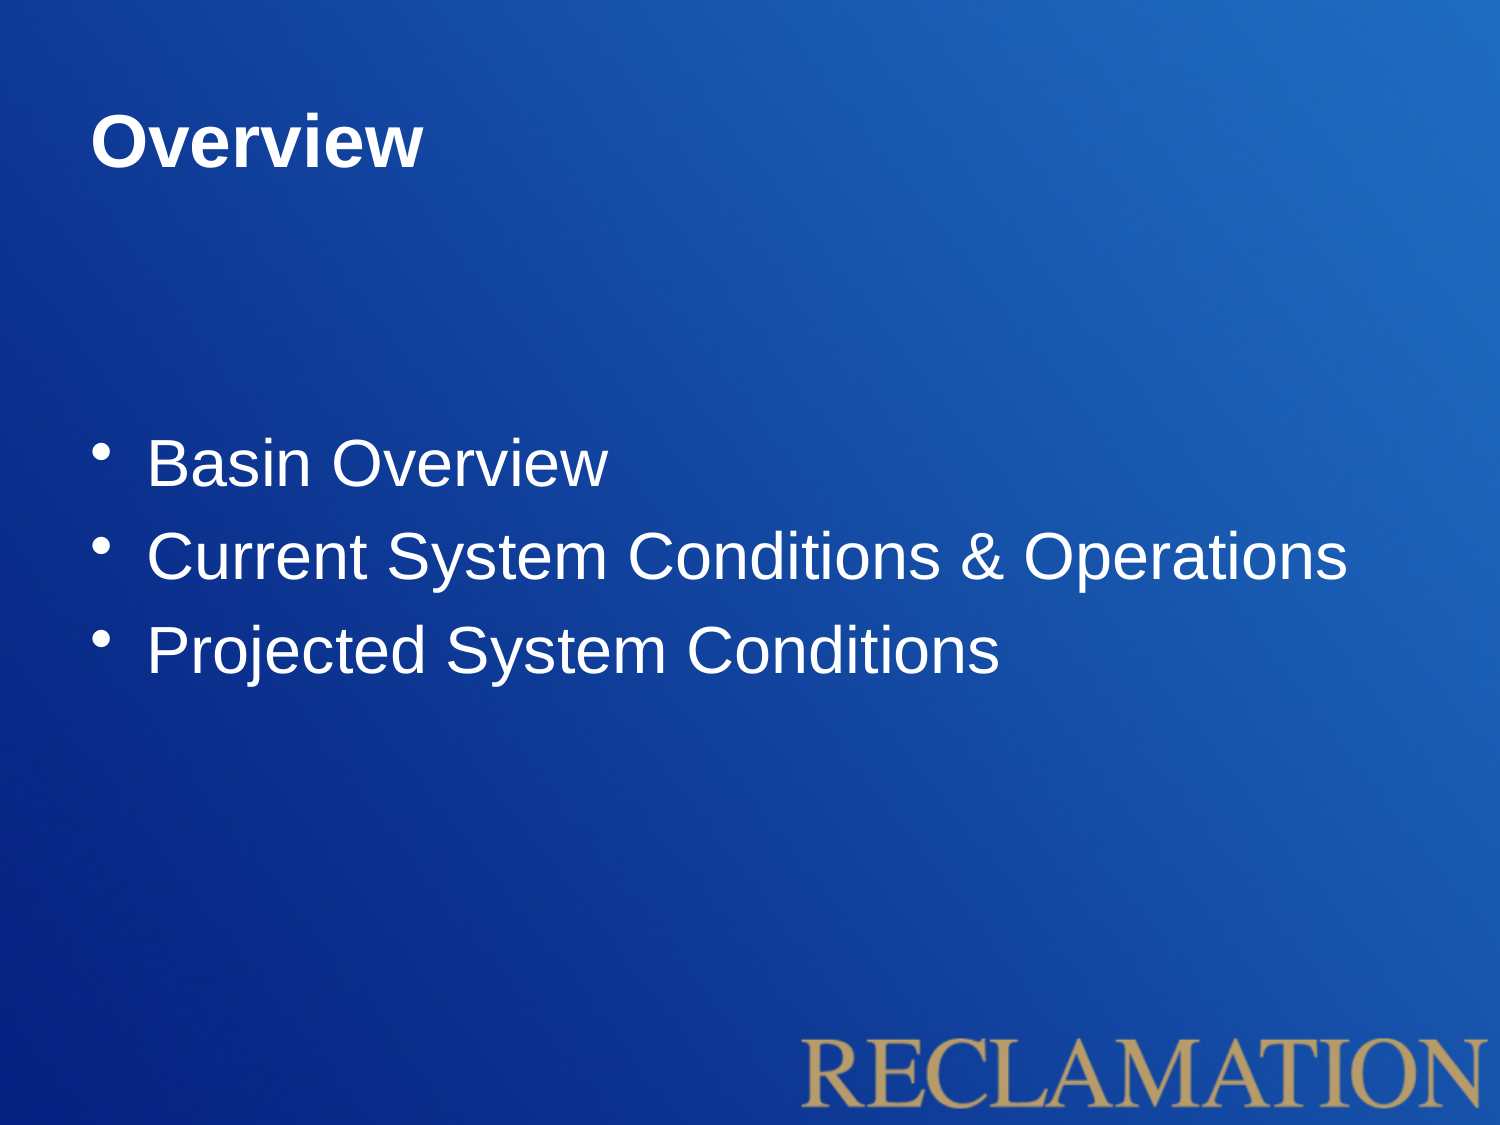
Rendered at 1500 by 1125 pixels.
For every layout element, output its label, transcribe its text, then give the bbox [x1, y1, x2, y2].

picture [0, 0, 1500, 1125]
title Overview [74, 37, 1438, 238]
list Basin Overview Current System Conditions & Operations Projected System Conditions [74, 412, 1438, 876]
